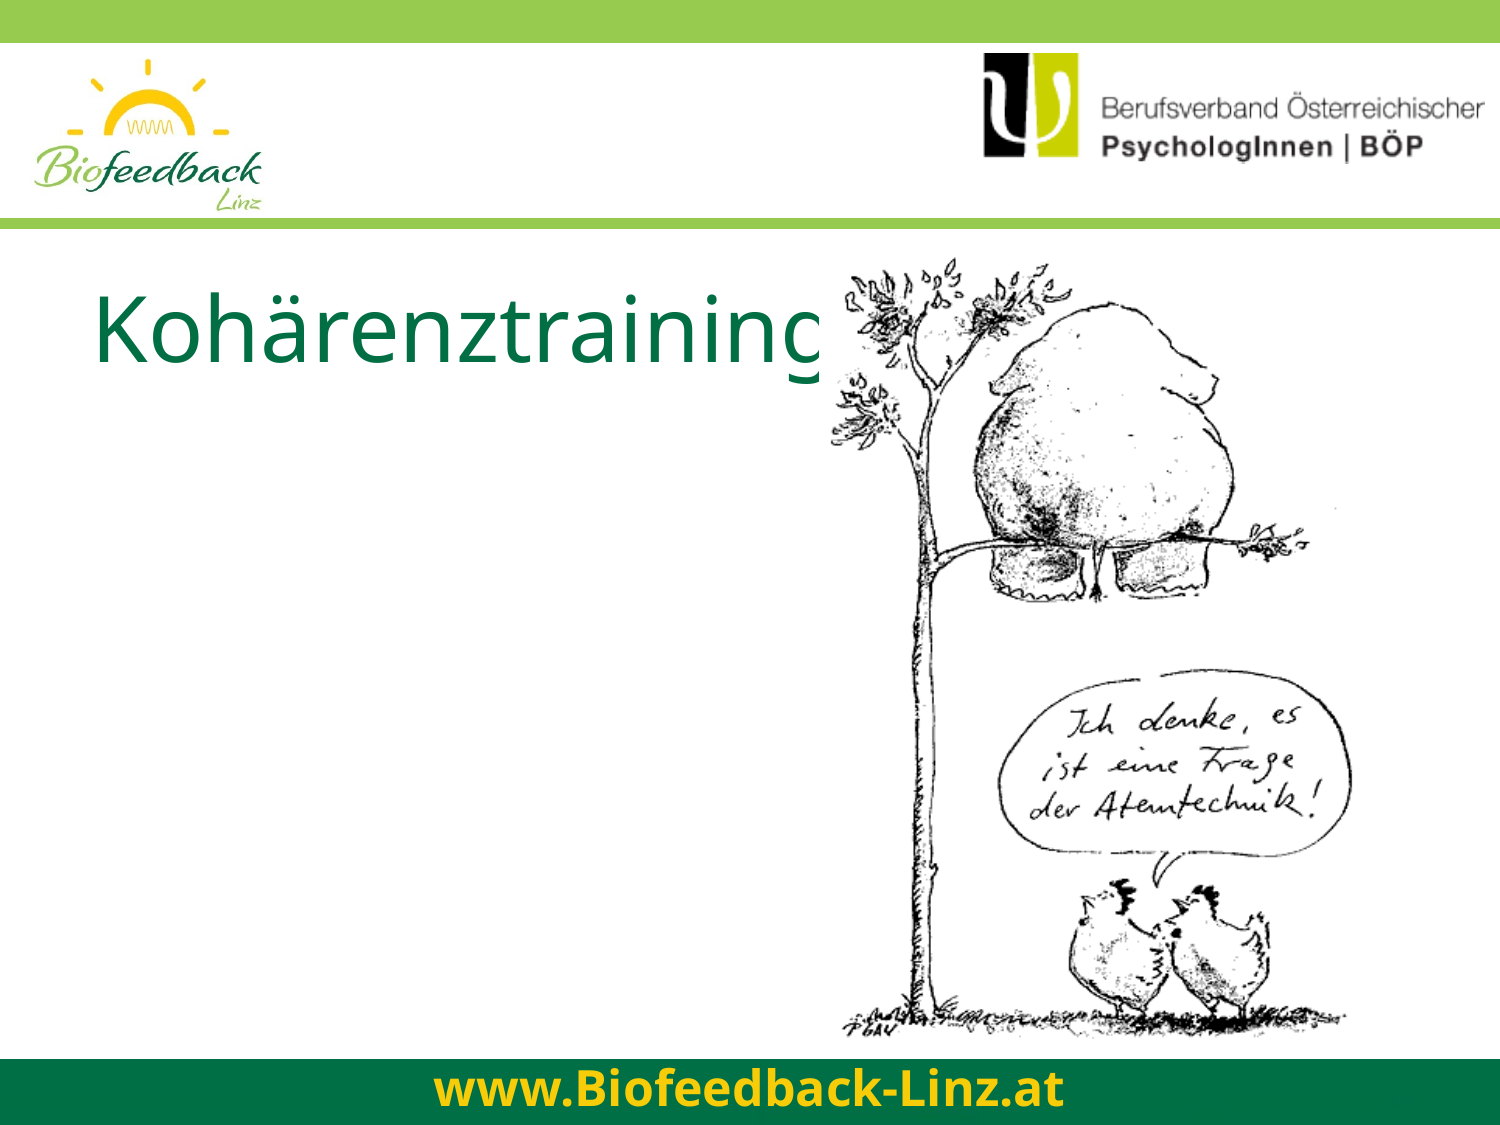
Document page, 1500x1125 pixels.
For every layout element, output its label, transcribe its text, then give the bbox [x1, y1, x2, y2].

picture [983, 53, 1485, 164]
picture [0, 48, 297, 213]
picture [0, 218, 1500, 229]
title Kohärenztraining [76, 231, 1427, 420]
picture [0, 1059, 1500, 1125]
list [819, 247, 1363, 1053]
picture [0, 0, 1500, 43]
